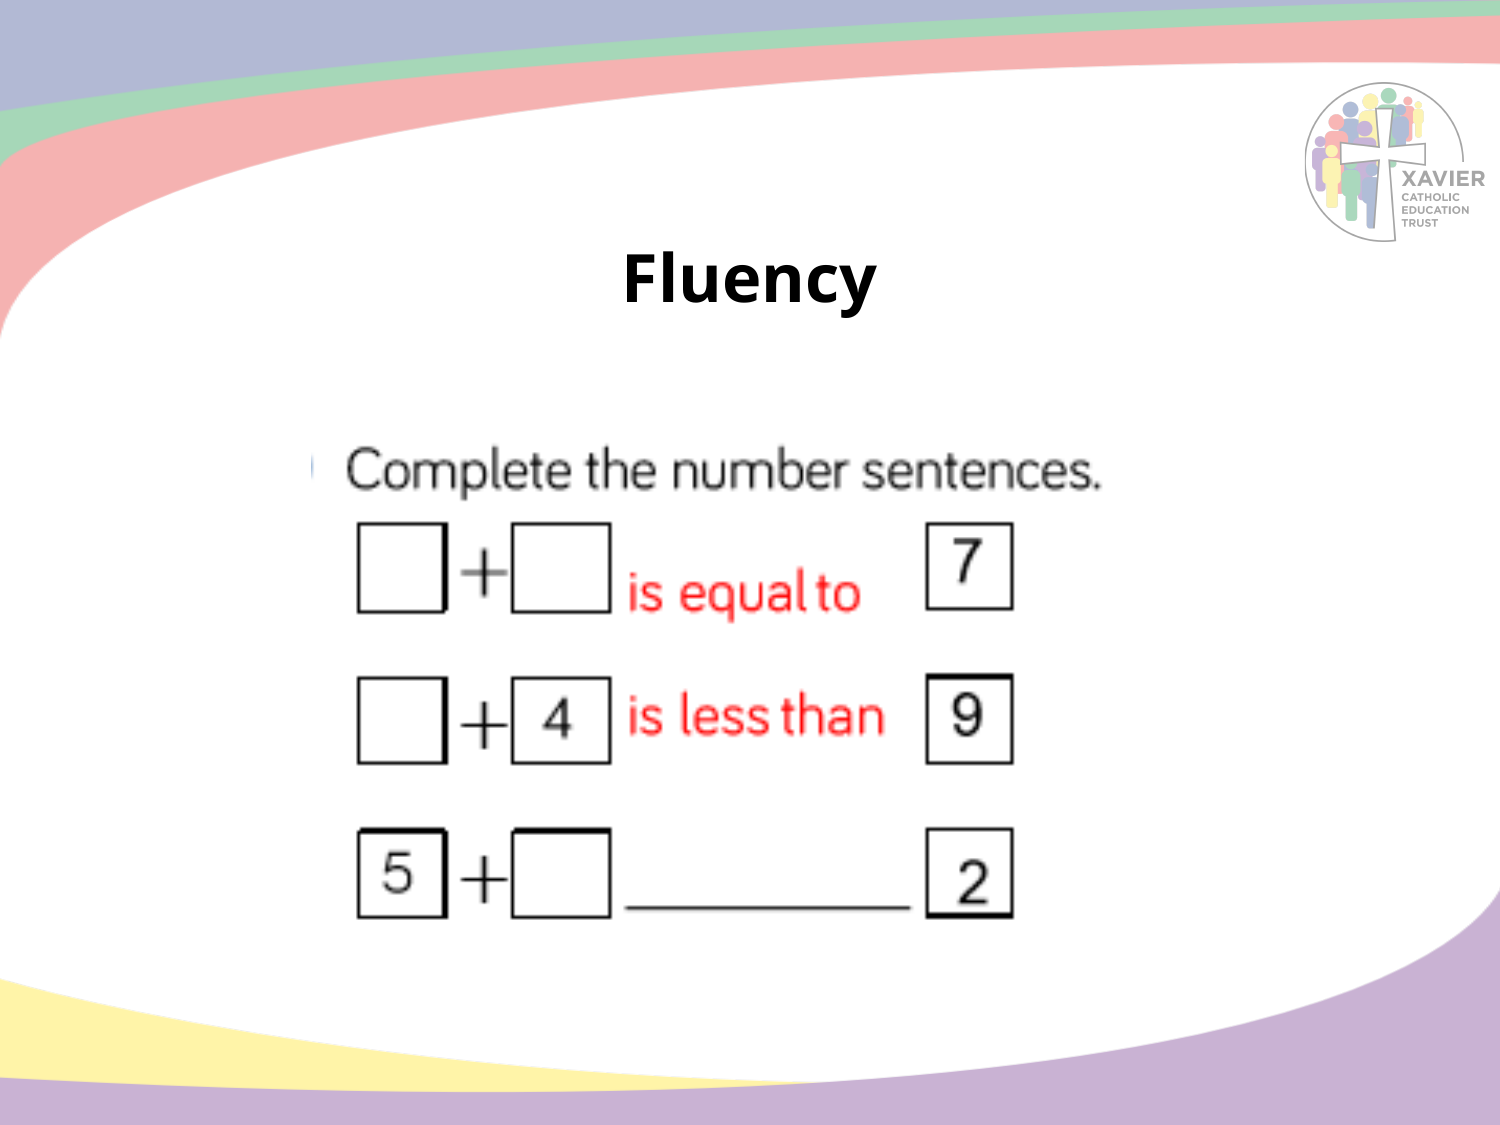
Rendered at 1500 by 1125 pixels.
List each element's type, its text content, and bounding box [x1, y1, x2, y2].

picture [311, 429, 1134, 964]
title Fluency [112, 184, 1388, 325]
